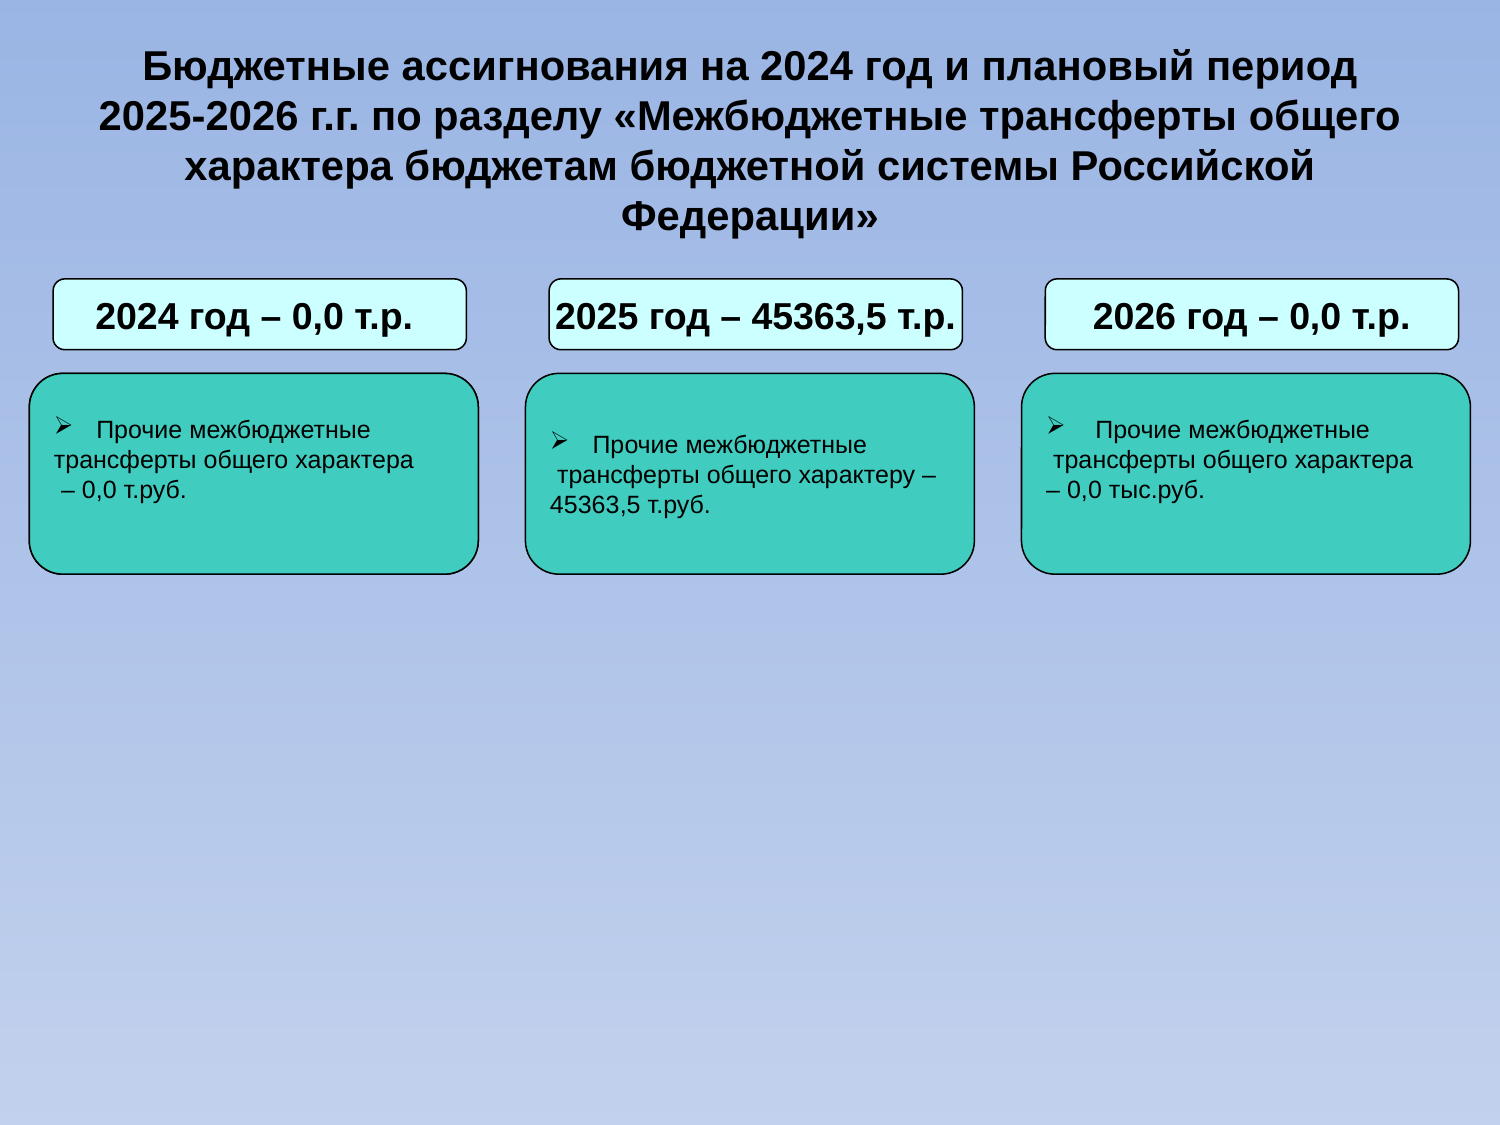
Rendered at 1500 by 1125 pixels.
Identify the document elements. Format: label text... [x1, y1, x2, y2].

text_box Прочие межбюджетные трансферты общего характера – 0,0 тыс.руб. [1021, 373, 1471, 575]
text_box Прочие межбюджетные трансферты общего характеру – 45363,5 т.руб. [525, 373, 975, 575]
text_box 2024 год – 0,0 т.р. [53, 278, 467, 350]
title Бюджетные ассигнования на 2024 год и плановый период 2025-2026 г.г. по разделу «Межбюджетные трансферты общего характера бюджетам бюджетной системы Российской Федерации» [74, 44, 1426, 233]
text_box 2025 год – 45363,5 т.р. [549, 278, 963, 350]
text_box Прочие межбюджетные трансферты общего характера – 0,0 т.руб. [29, 373, 479, 575]
text_box 2026 год – 0,0 т.р. [1045, 278, 1459, 350]
